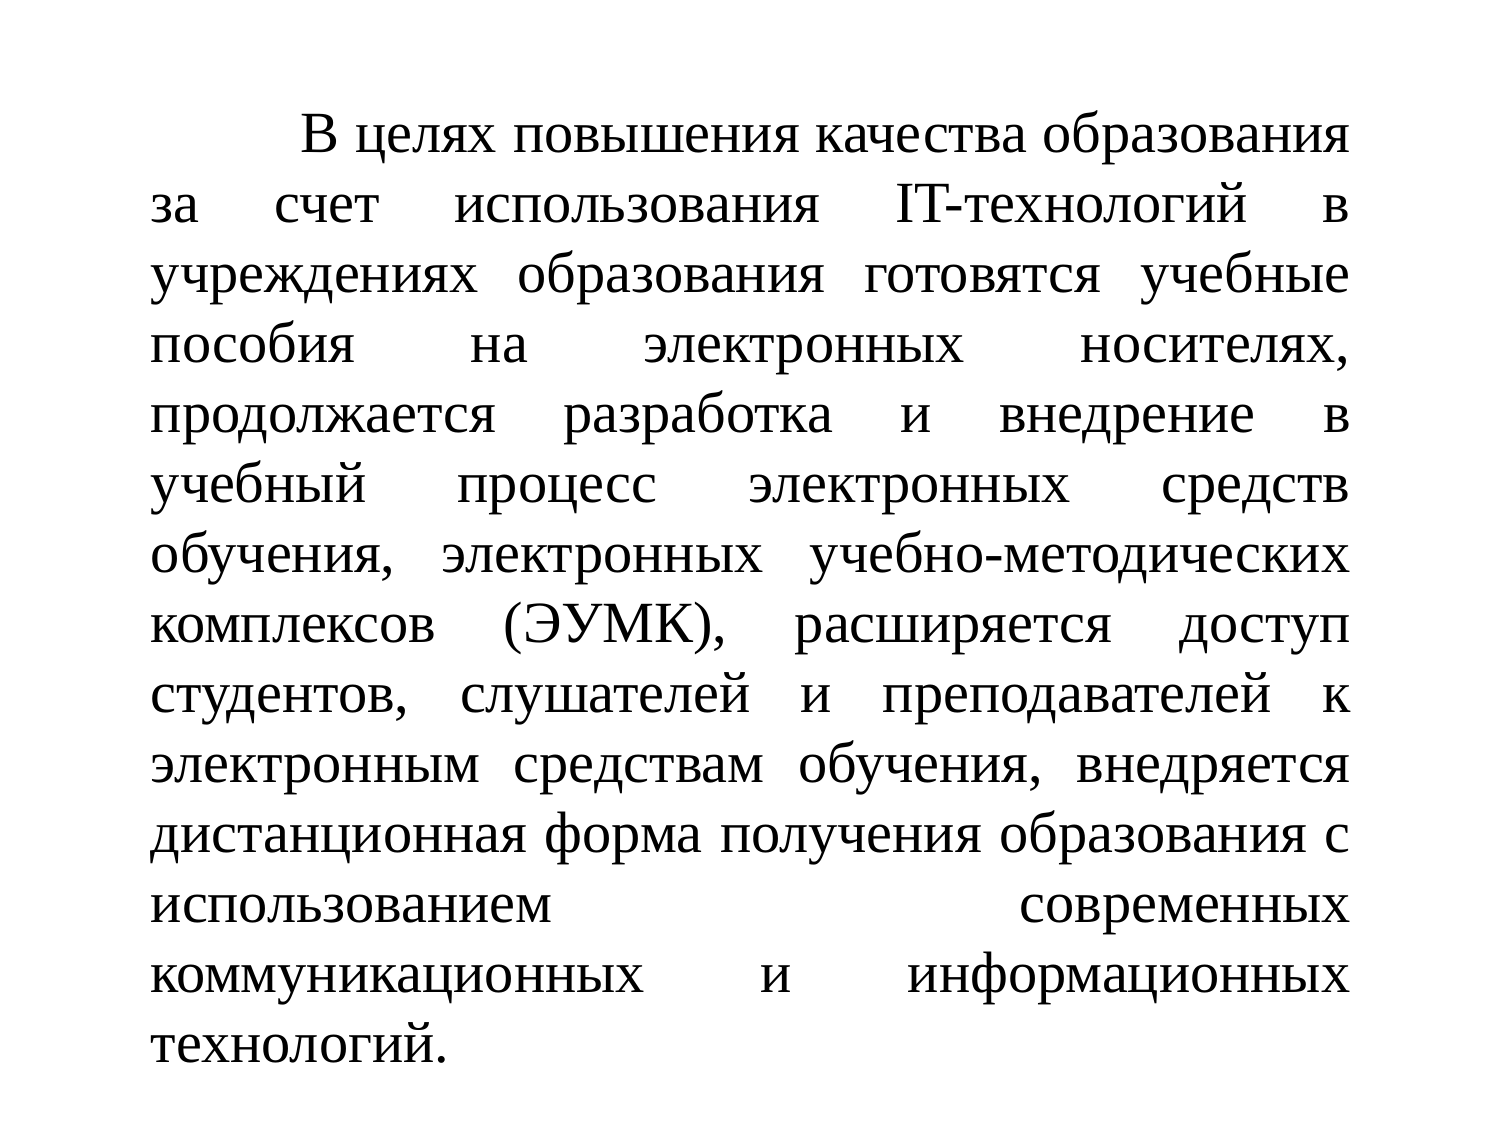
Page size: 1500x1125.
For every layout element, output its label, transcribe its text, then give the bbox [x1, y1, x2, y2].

title В целях повышения качества образования за счет использования IT-технологий в учреждениях образования готовятся учебные пособия на электронных носителях, продолжается разработка и внедрение в учебный процесс электронных средств обучения, электронных учебно-методических комплексов (ЭУМК), расширяется доступ студентов, слушателей и преподавателей к электронным средствам обучения, внедряется дистанционная форма получения образования с использованием современных коммуникационных и информационных технологий. [135, 184, 1366, 705]
